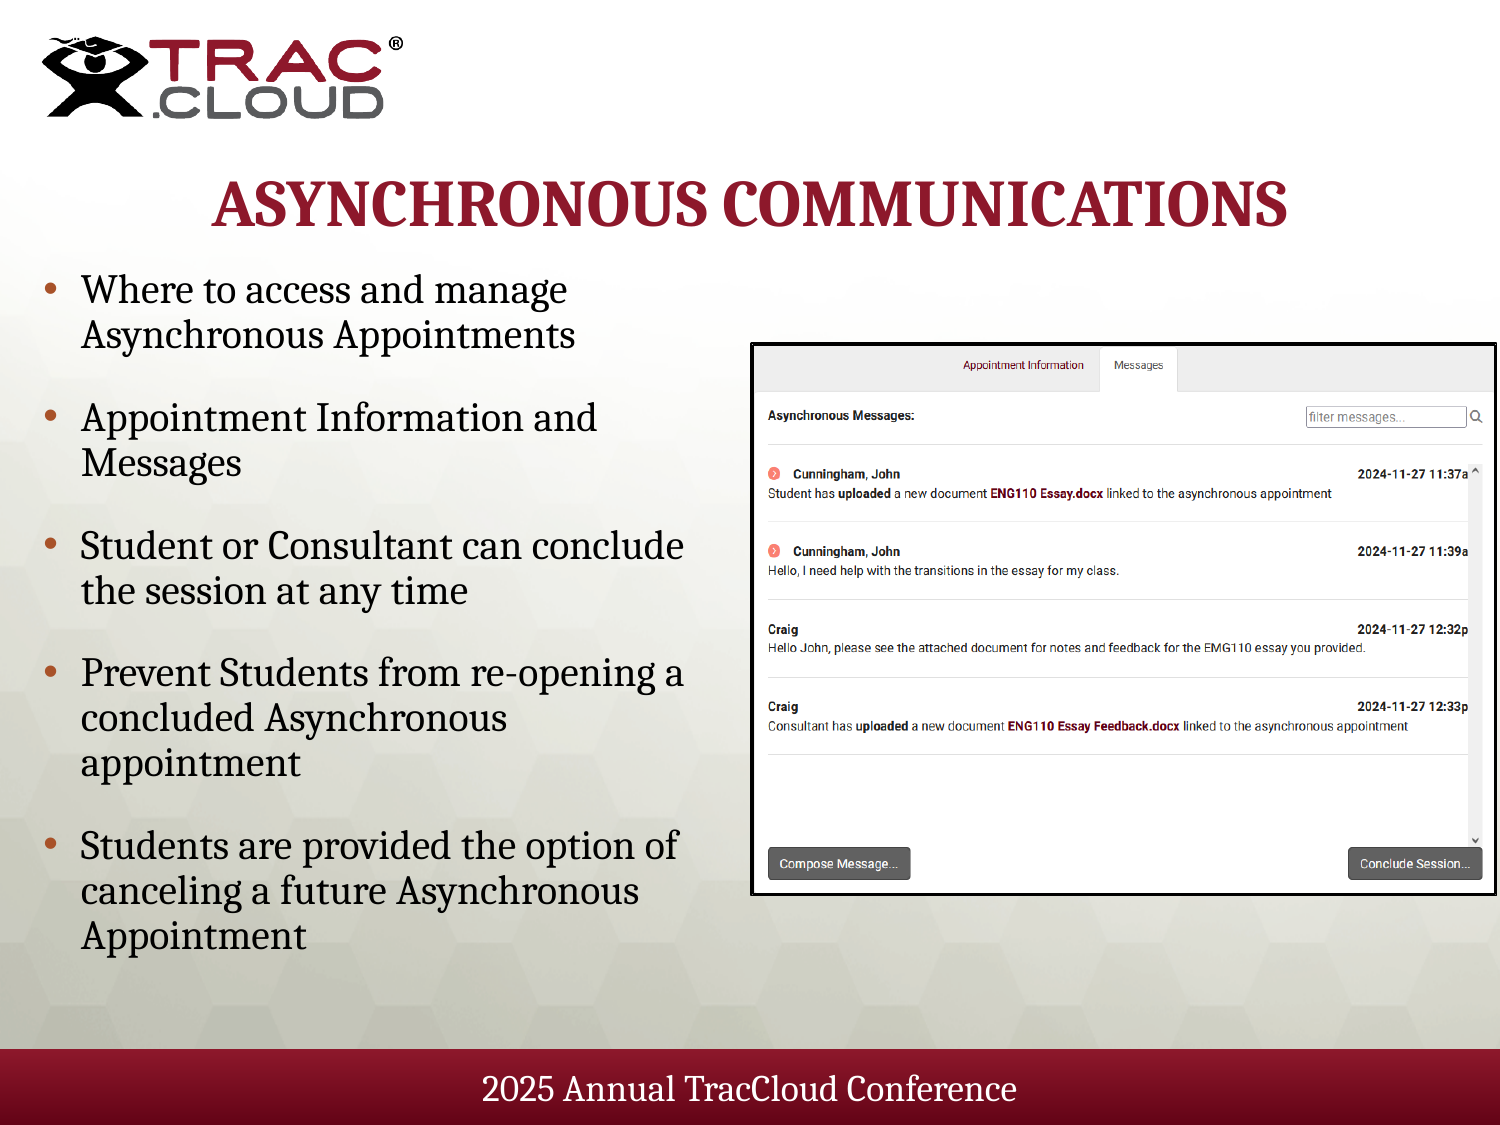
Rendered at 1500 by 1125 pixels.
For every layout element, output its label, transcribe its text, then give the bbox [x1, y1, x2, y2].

list Where to access and manage Asynchronous Appointments Appointment Information and Messages Student or Consultant can conclude the session at any time Prevent Students from re-opening a concluded Asynchronous appointment Students are provided the option of canceling a future Asynchronous Appointment [20, 260, 750, 978]
title Asynchronous communications [183, 149, 1317, 261]
picture [0, 28, 1500, 1049]
